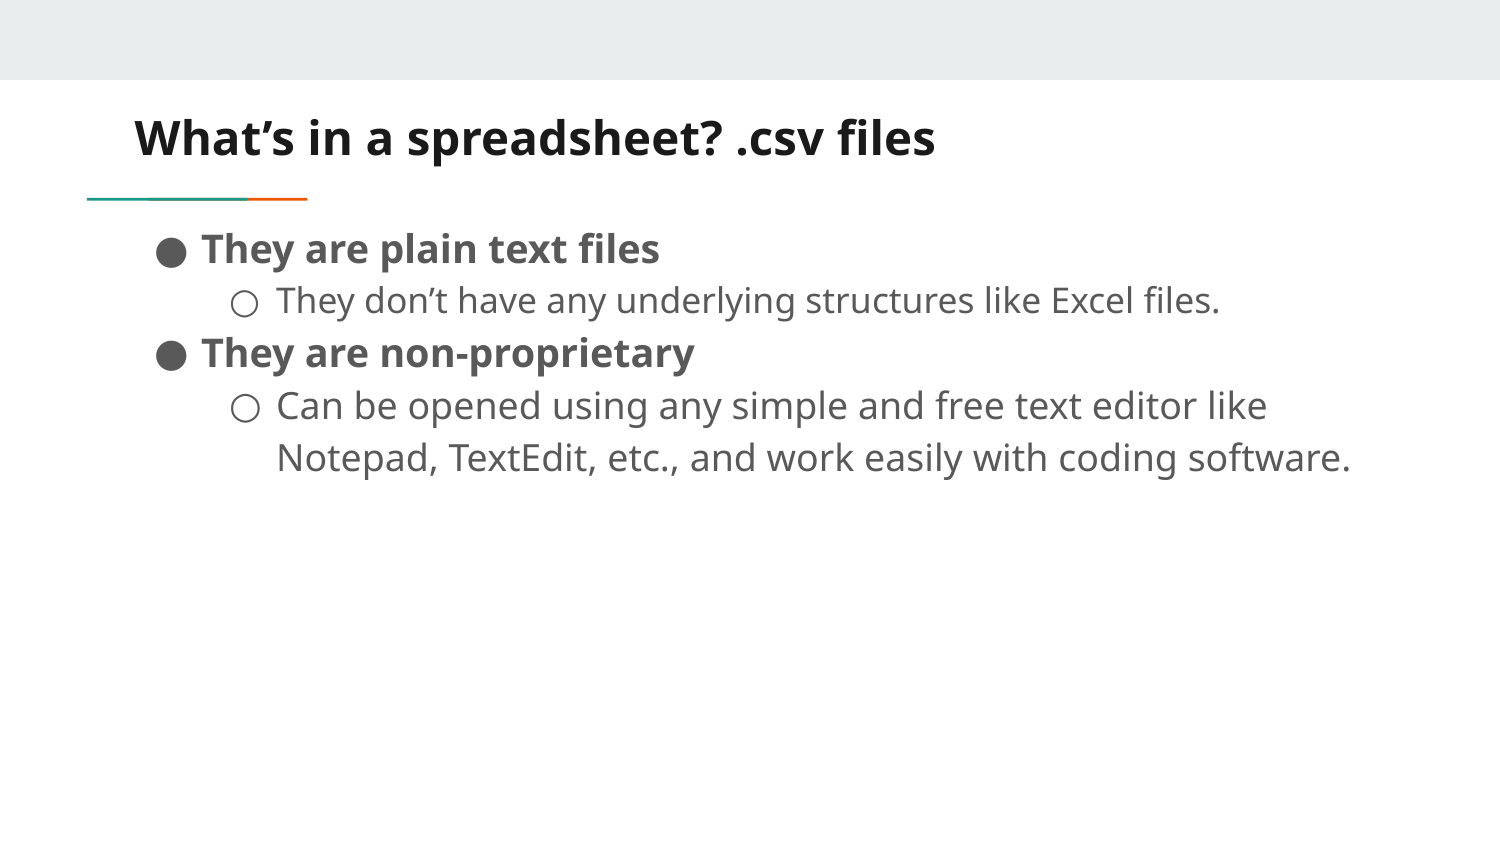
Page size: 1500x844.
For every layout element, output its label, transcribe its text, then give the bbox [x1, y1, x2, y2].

list They are plain text files They don’t have any underlying structures like Excel files. They are non-proprietary Can be opened using any simple and free text editor like Notepad, TextEdit, etc., and work easily with coding software. [119, 202, 1381, 688]
title What’s in a spreadsheet? .csv files [119, 93, 1381, 181]
